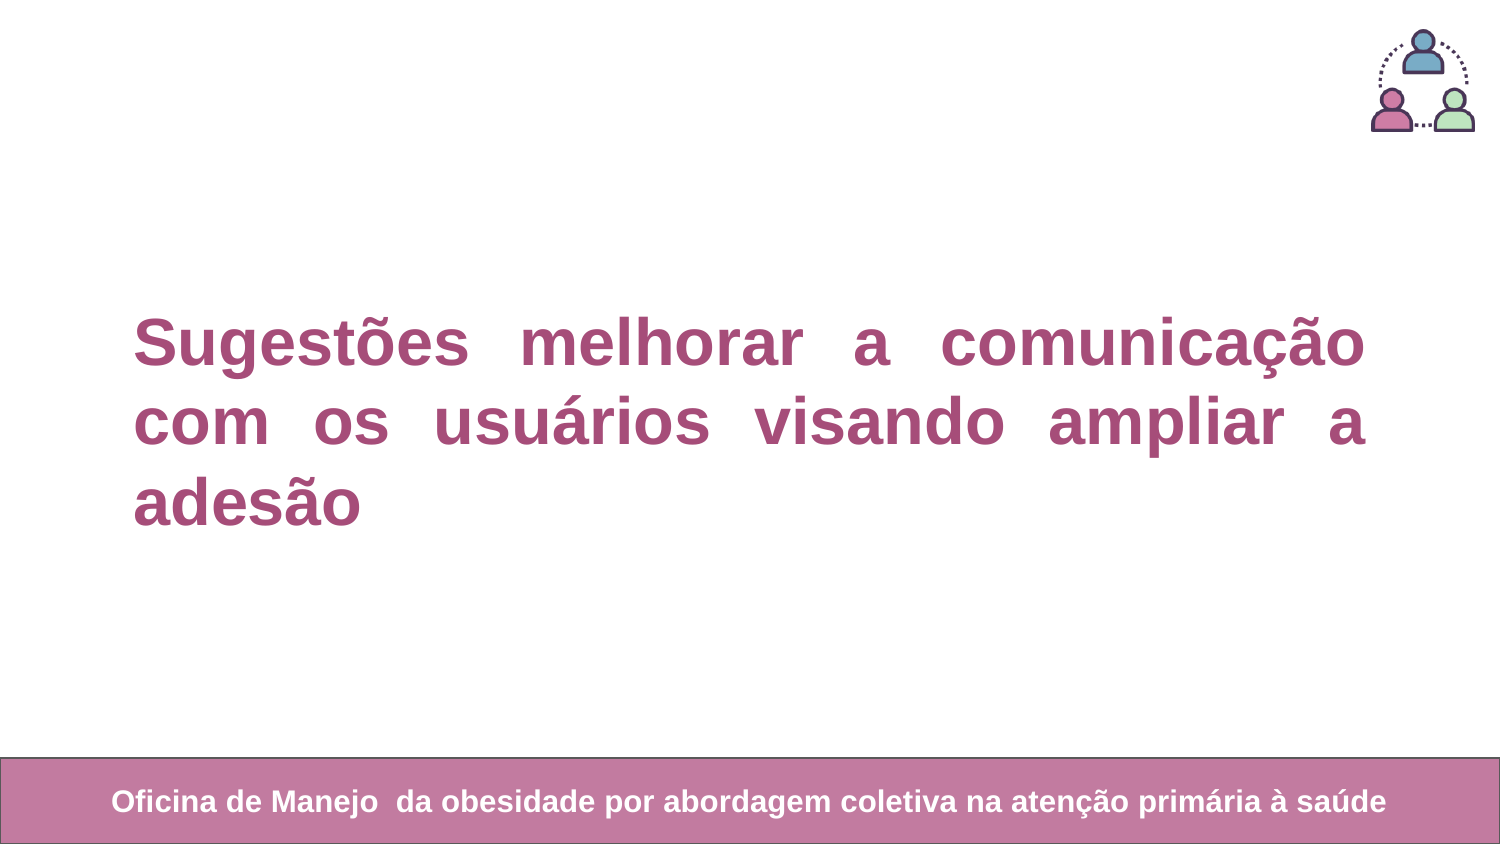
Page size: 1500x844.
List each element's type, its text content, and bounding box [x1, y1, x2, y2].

picture [1371, 29, 1475, 132]
title Sugestões melhorar a comunicação com os usuários visando ampliar a adesão [118, 283, 1382, 561]
